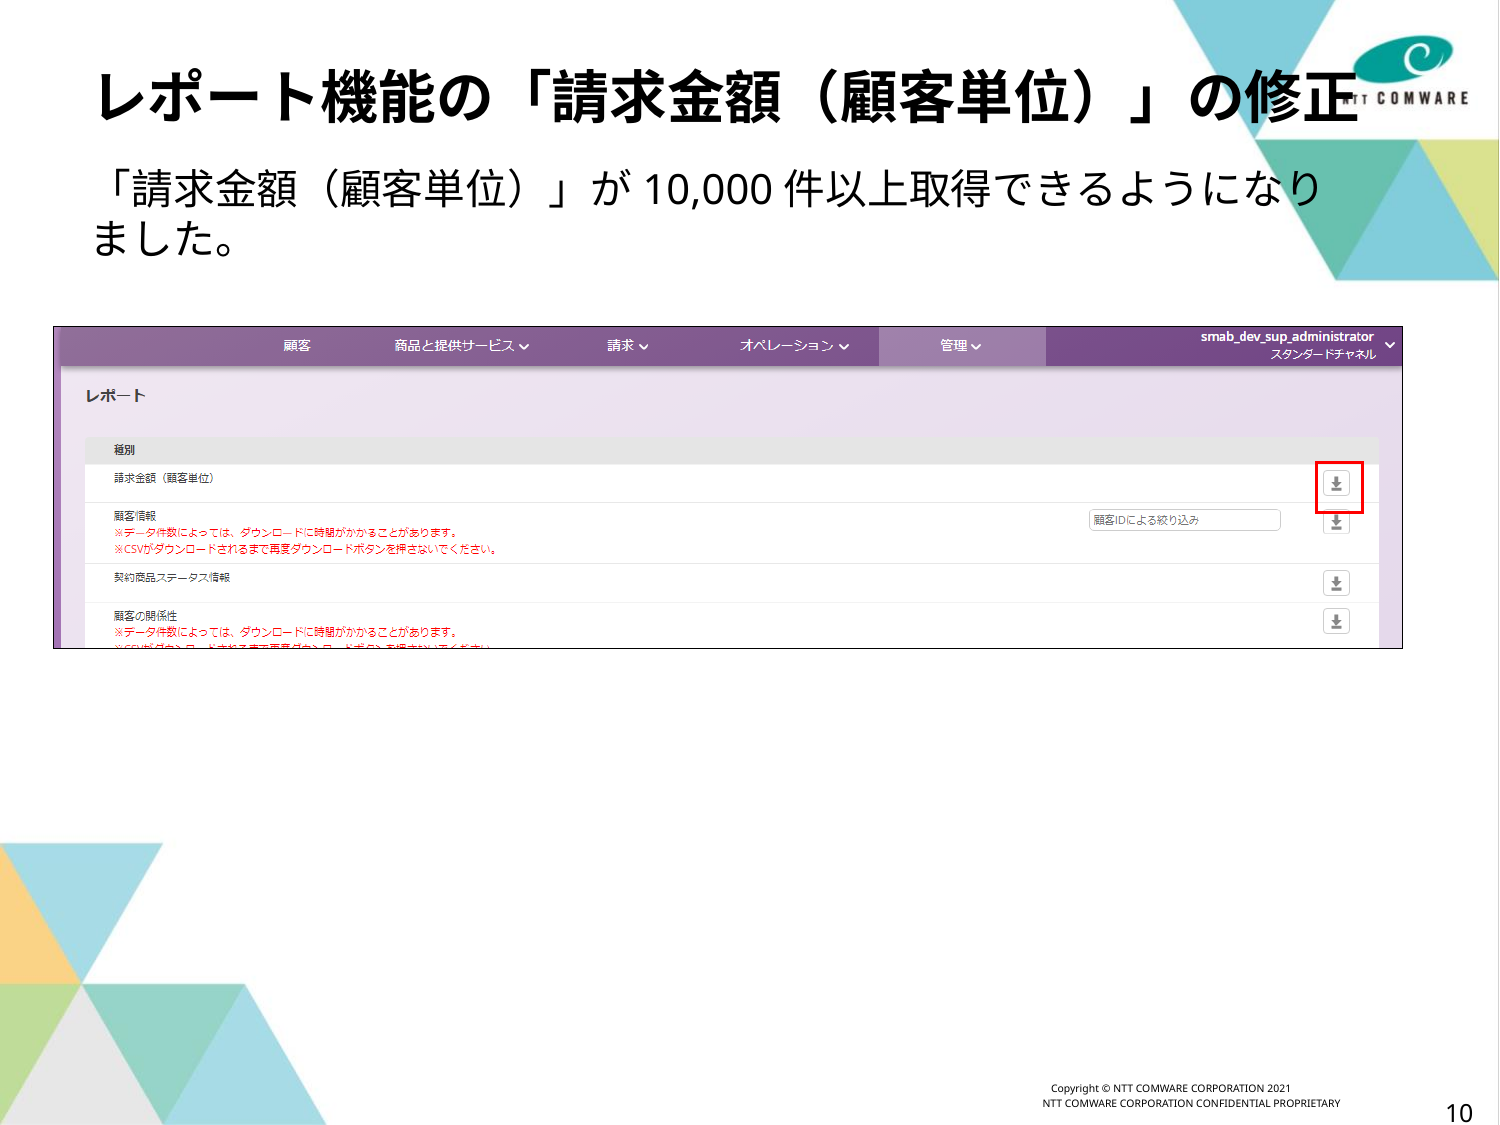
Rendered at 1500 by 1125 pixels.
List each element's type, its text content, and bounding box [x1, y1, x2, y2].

picture [0, 0, 1499, 1125]
text_box 「請求金額（顧客単位）」が10,000件以上取得できるようになりました。 [74, 155, 1363, 271]
text_box レポート機能の「請求金額（顧客単位）」の修正 [74, 45, 1425, 147]
